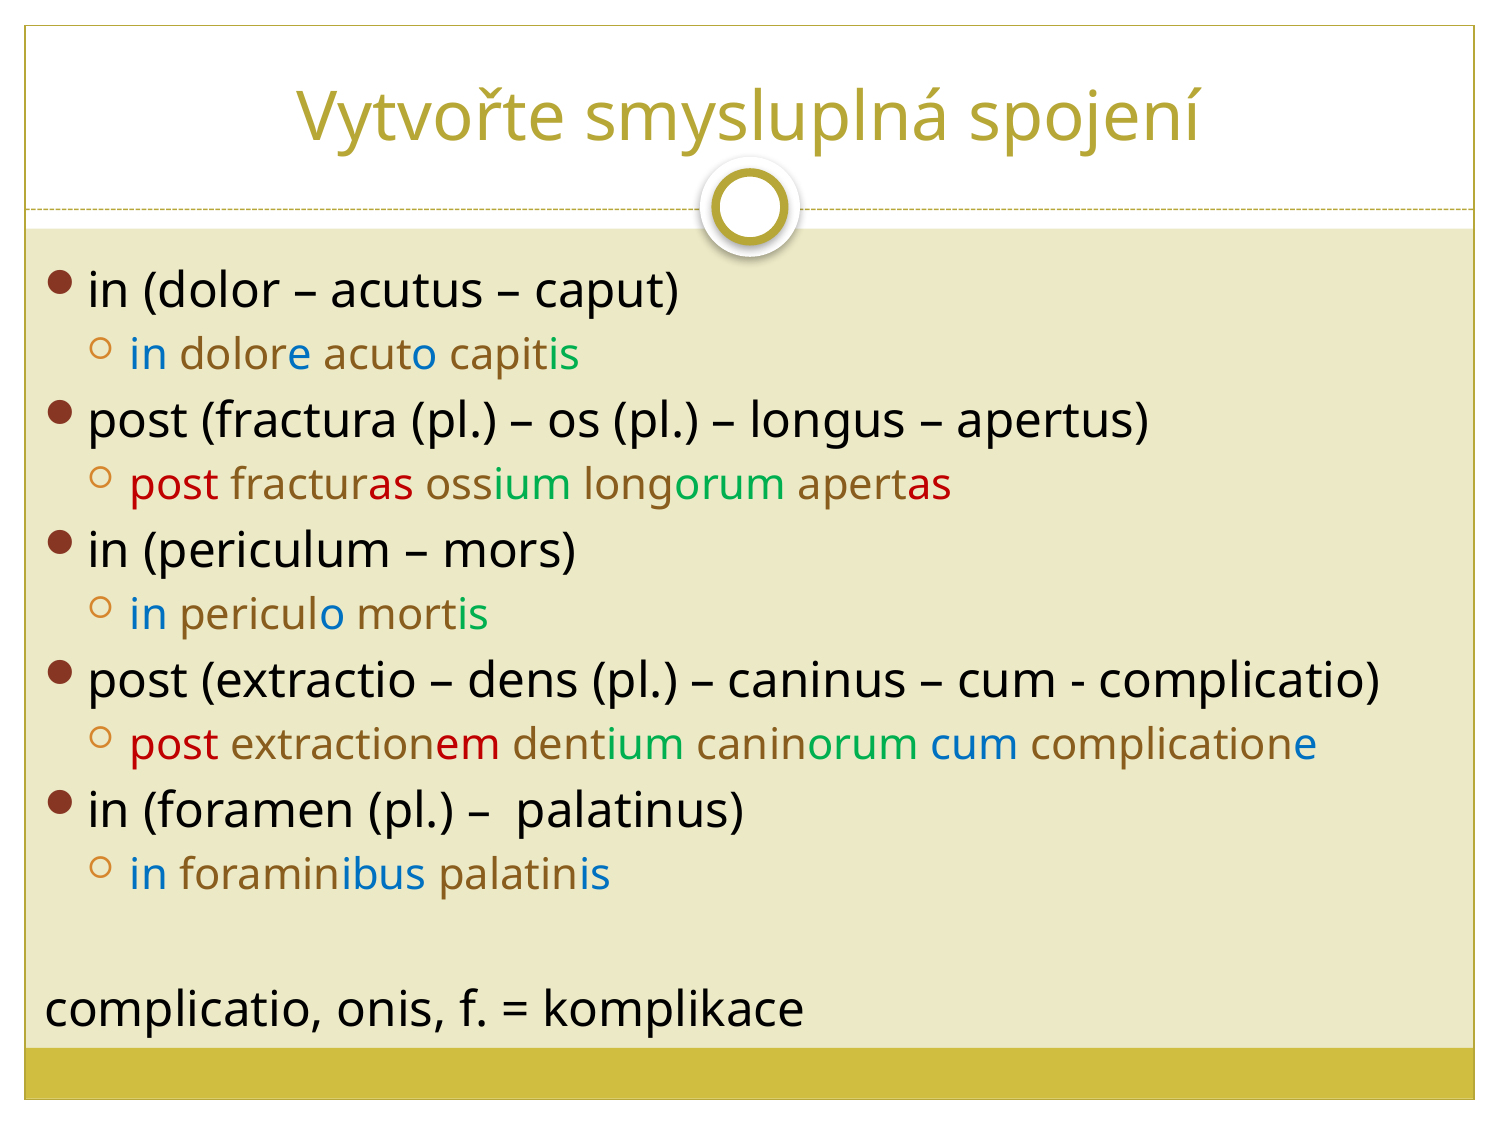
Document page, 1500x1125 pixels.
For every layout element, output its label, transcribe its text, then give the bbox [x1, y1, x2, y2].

title Vytvořte smysluplná spojení [49, 37, 1450, 162]
list in (dolor – acutus – caput) in dolore acuto capitis post (fractura (pl.) – os (pl.) – longus – apertus) post fracturas ossium longorum apertas in (periculum – mors) in periculo mortis post (extractio – dens (pl.) – caninus – cum - complicatio) post extractionem dentium caninorum cum complicatione in (foramen (pl.) – palatinus) in foraminibus palatinis complicatio, onis, f. = komplikace [29, 250, 1483, 1047]
